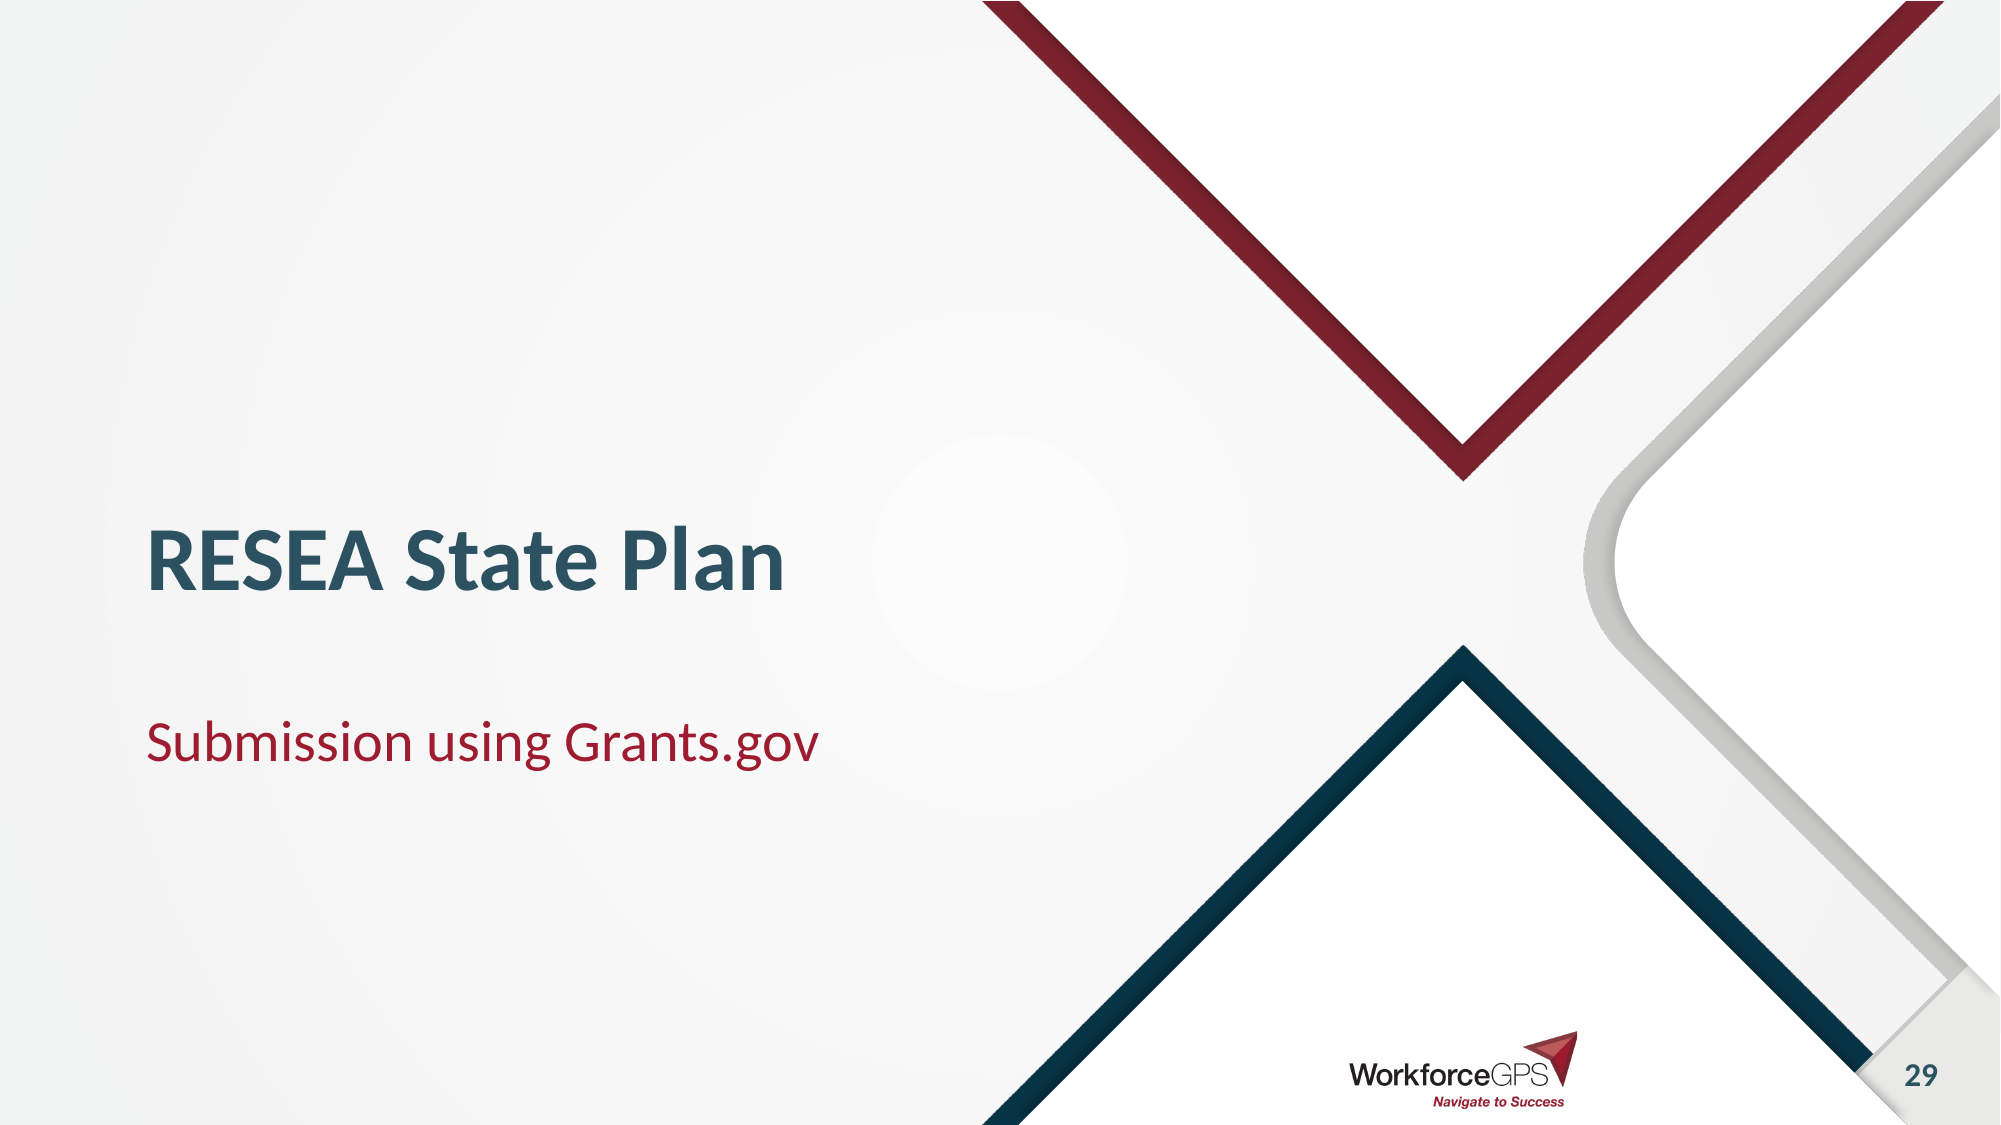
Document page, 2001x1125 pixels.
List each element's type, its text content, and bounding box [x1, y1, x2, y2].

list Submission using Grants.gov [131, 700, 1207, 890]
picture [983, 2, 2000, 1124]
title RESEA State Plan [131, 230, 1207, 618]
slide_number 29 [1867, 1042, 1975, 1103]
